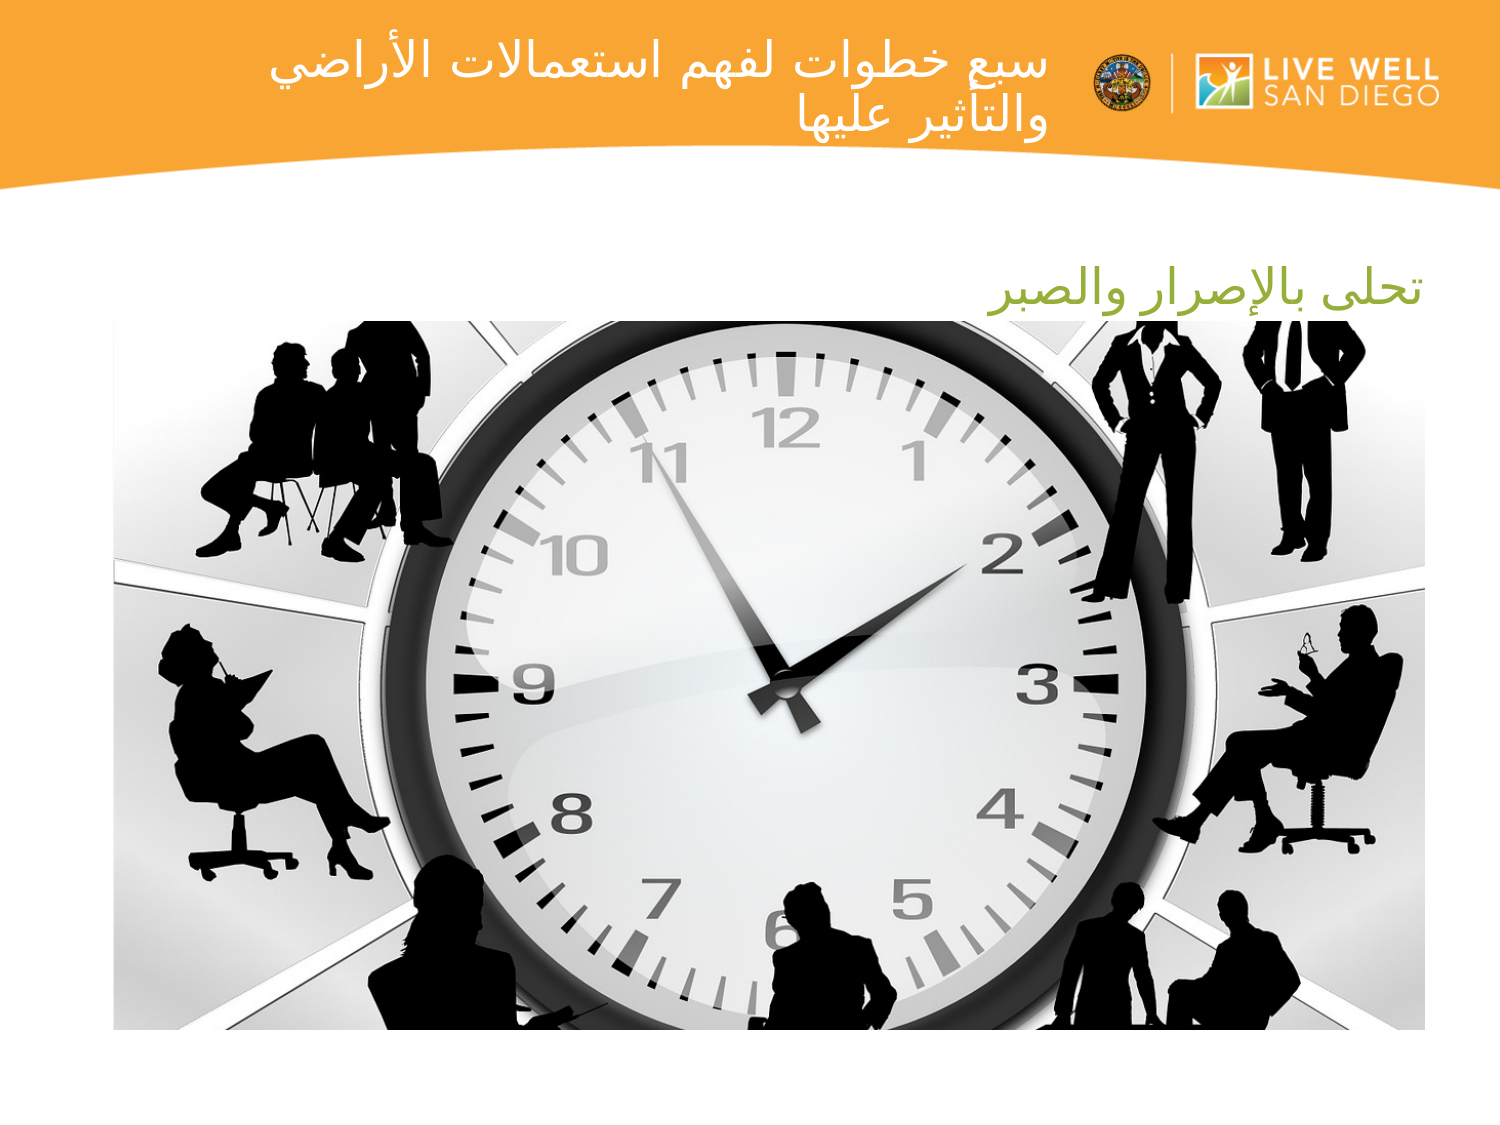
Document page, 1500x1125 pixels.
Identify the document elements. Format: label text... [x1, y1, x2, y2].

title سبع خطوات لفهم استعمالات الأراضي والتأثير عليها [113, 27, 1052, 150]
list تحلى بالإصرار والصبر [113, 224, 1425, 320]
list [113, 321, 1426, 1030]
picture [0, 0, 1500, 1125]
